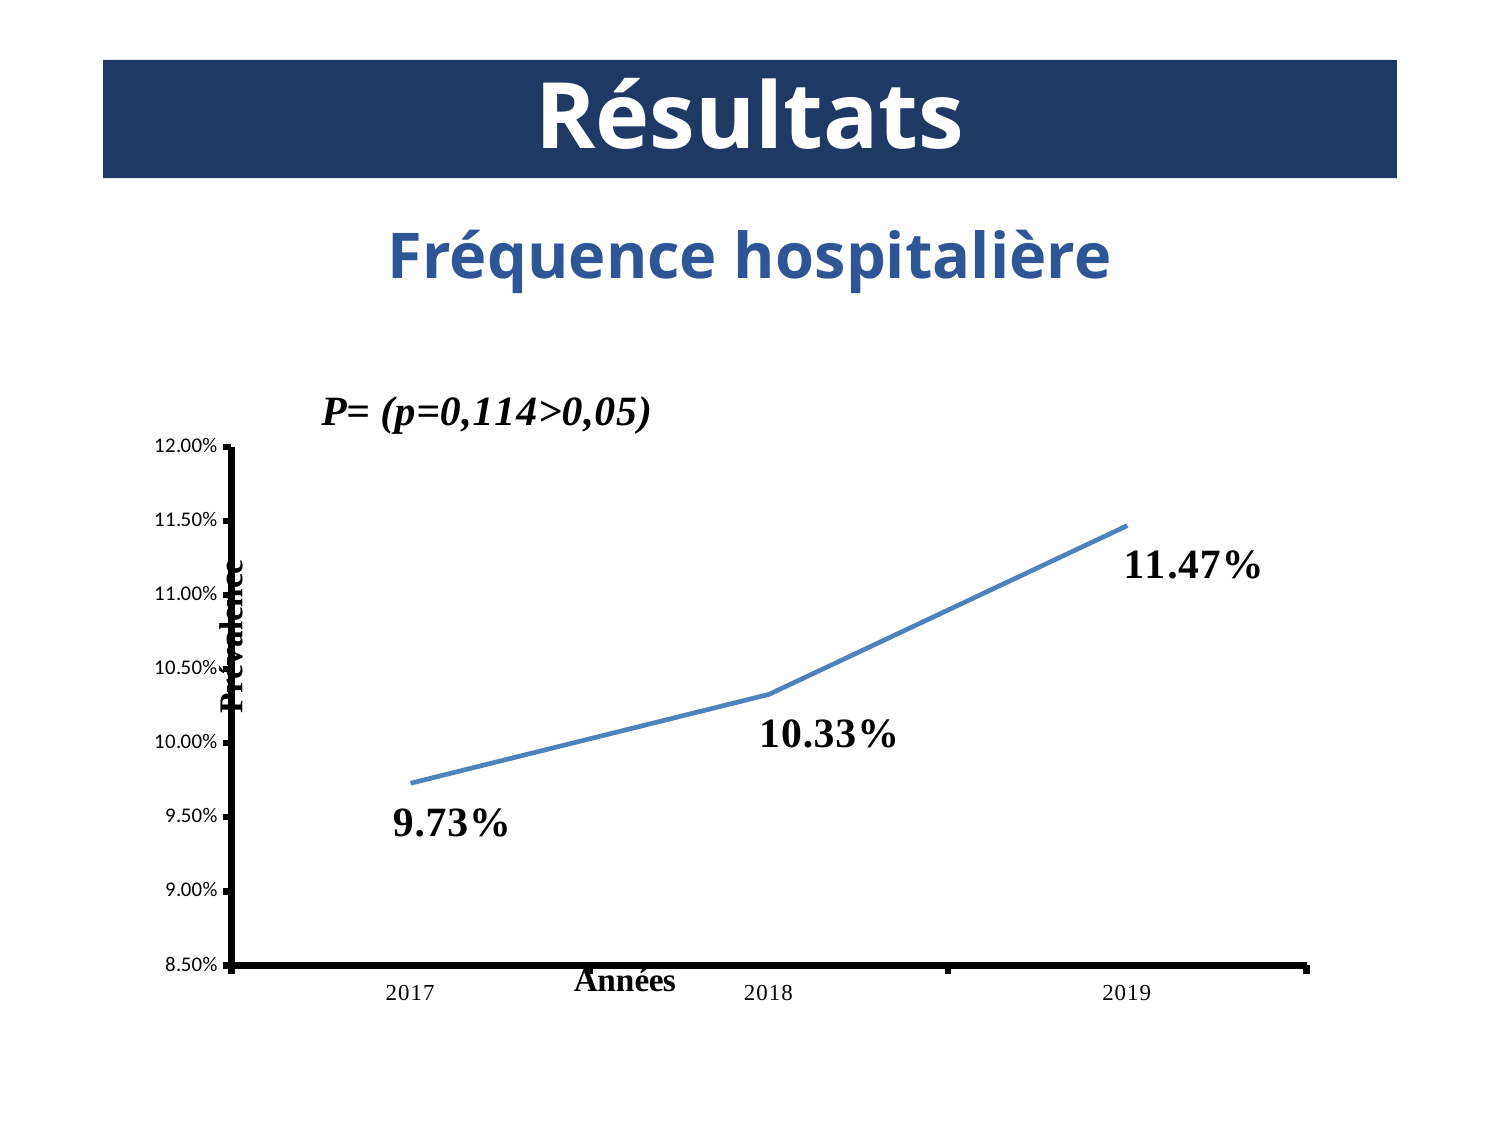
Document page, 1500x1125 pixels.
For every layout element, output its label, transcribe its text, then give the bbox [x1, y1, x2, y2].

title Résultats [103, 59, 1397, 179]
text_box Fréquence hospitalière [103, 215, 1397, 299]
chart [103, 299, 1397, 1014]
